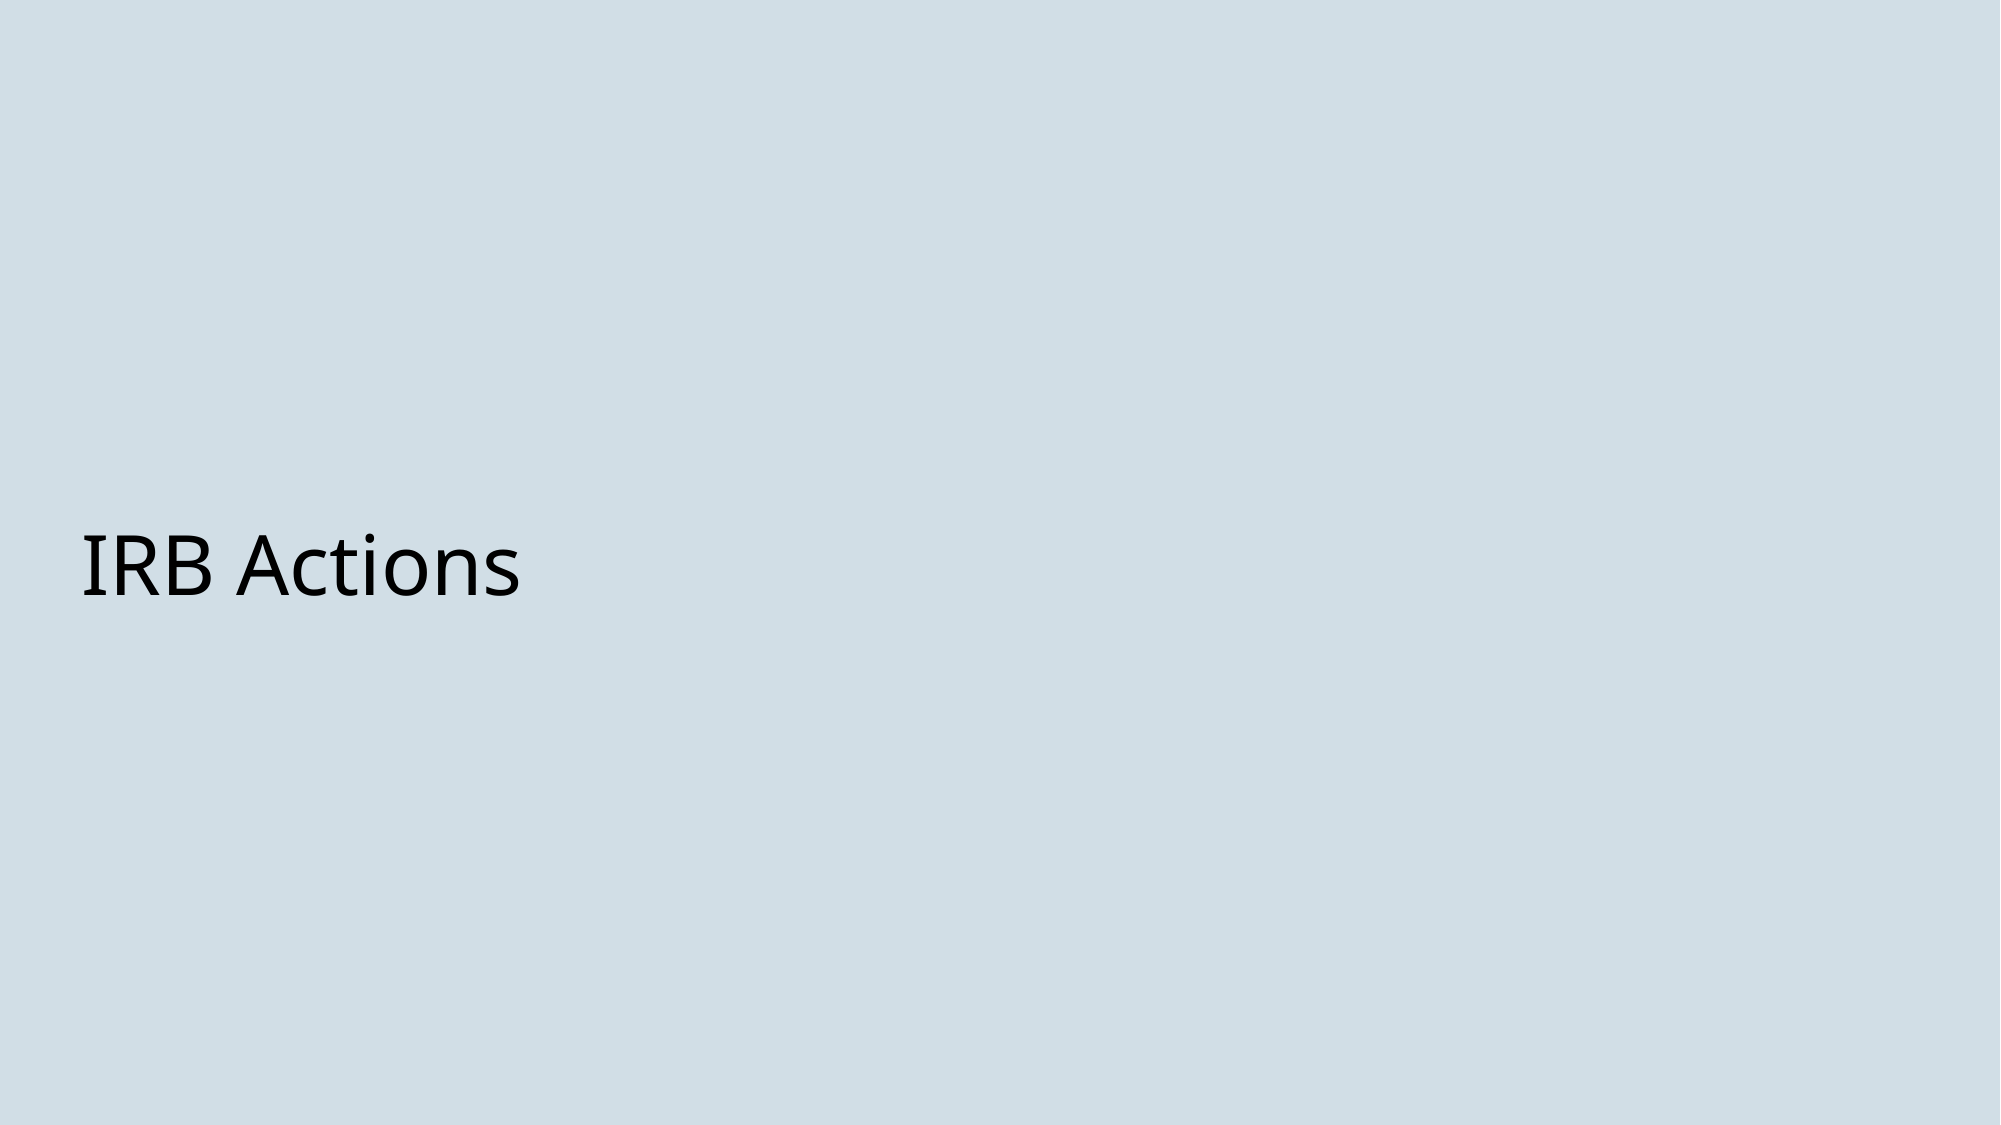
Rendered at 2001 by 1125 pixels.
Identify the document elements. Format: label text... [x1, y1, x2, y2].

title IRB Actions [81, 328, 1927, 797]
